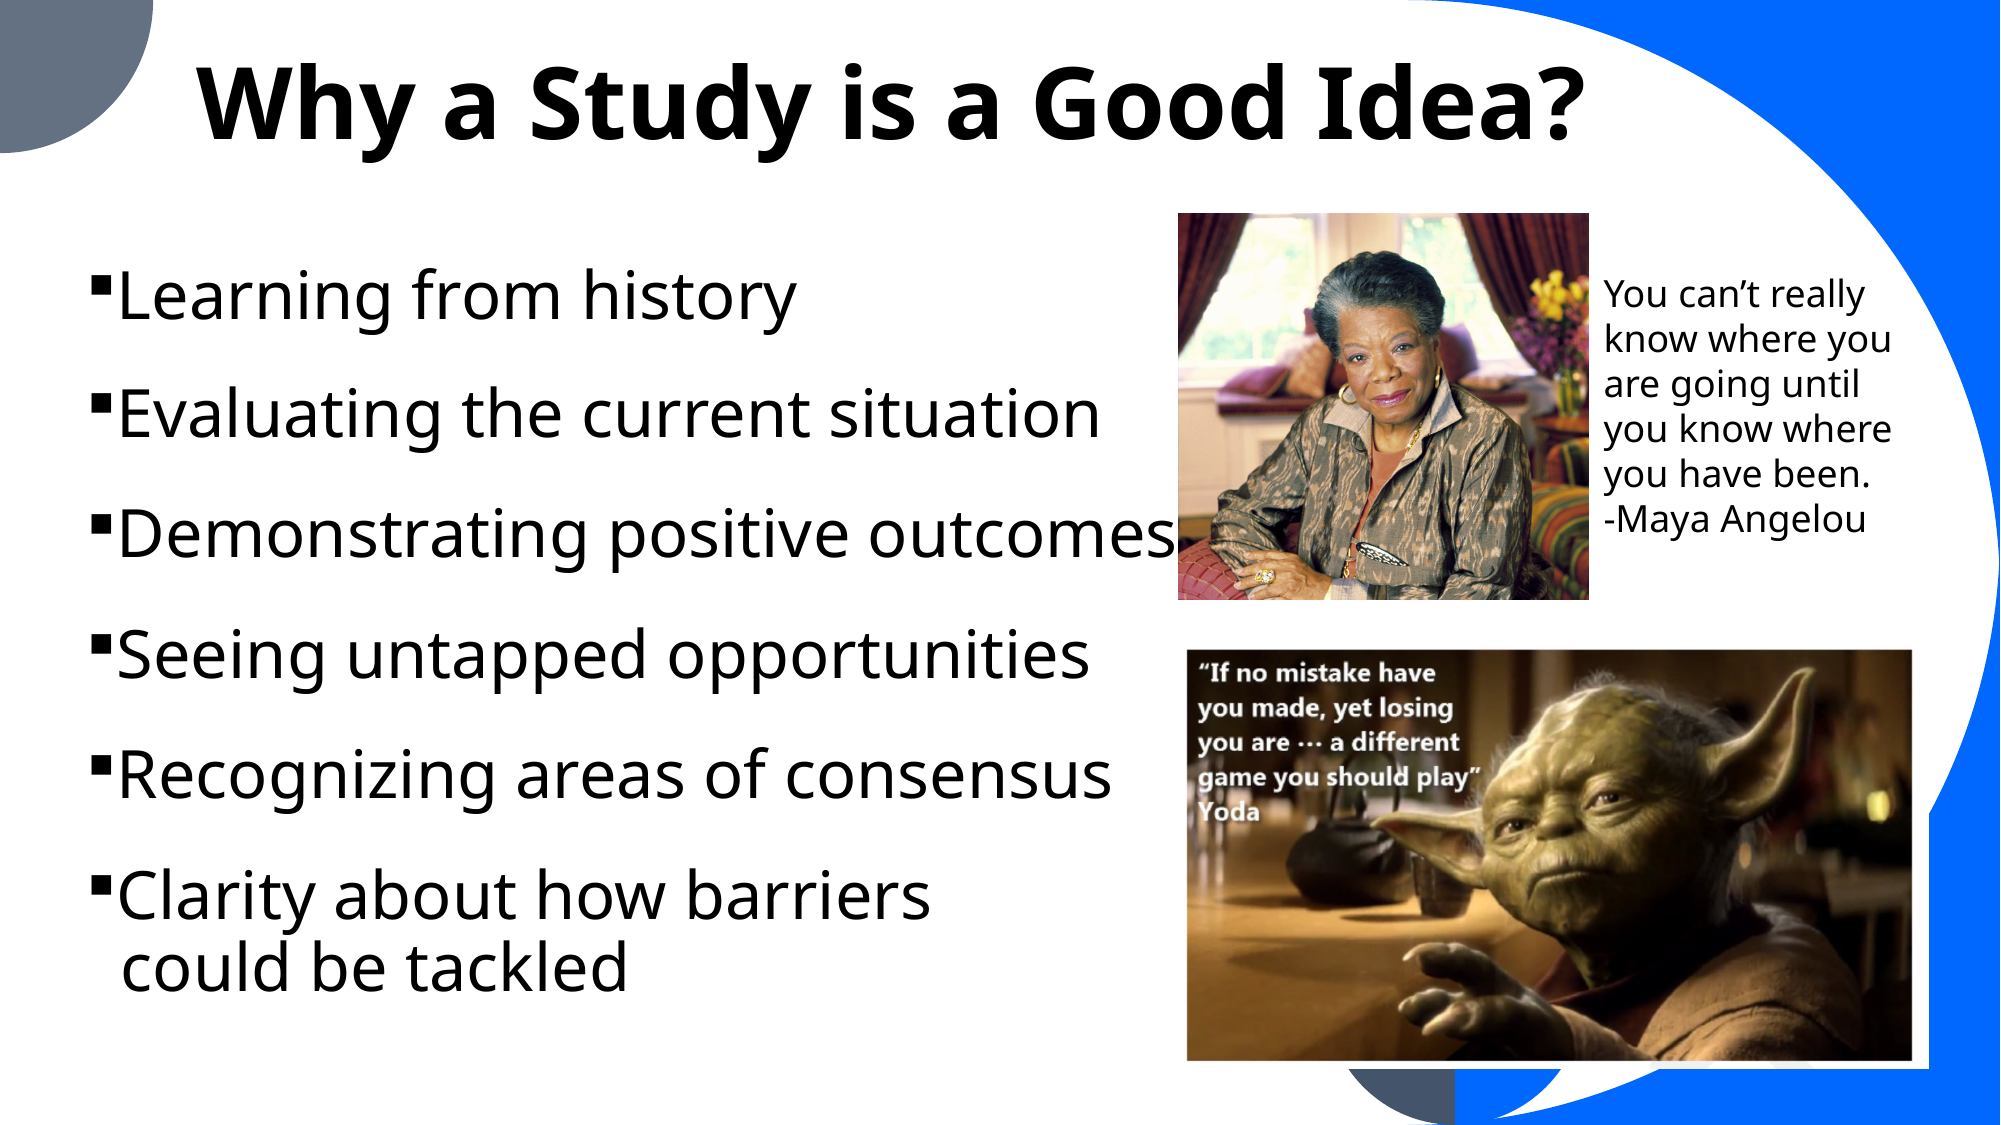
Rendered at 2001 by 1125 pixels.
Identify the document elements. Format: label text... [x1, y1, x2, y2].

text_box You can’t really know where you are going until you know where you have been. -Maya Angelou [1589, 262, 1929, 548]
picture [1178, 636, 1929, 1069]
list Learning from history Evaluating the current situation Demonstrating positive outcomes Seeing untapped opportunities Recognizing areas of consensus Clarity about how barriers could be tackled [71, 254, 1796, 1054]
picture [1178, 213, 1589, 600]
title Why a Study is a Good Idea? [181, 0, 1786, 169]
